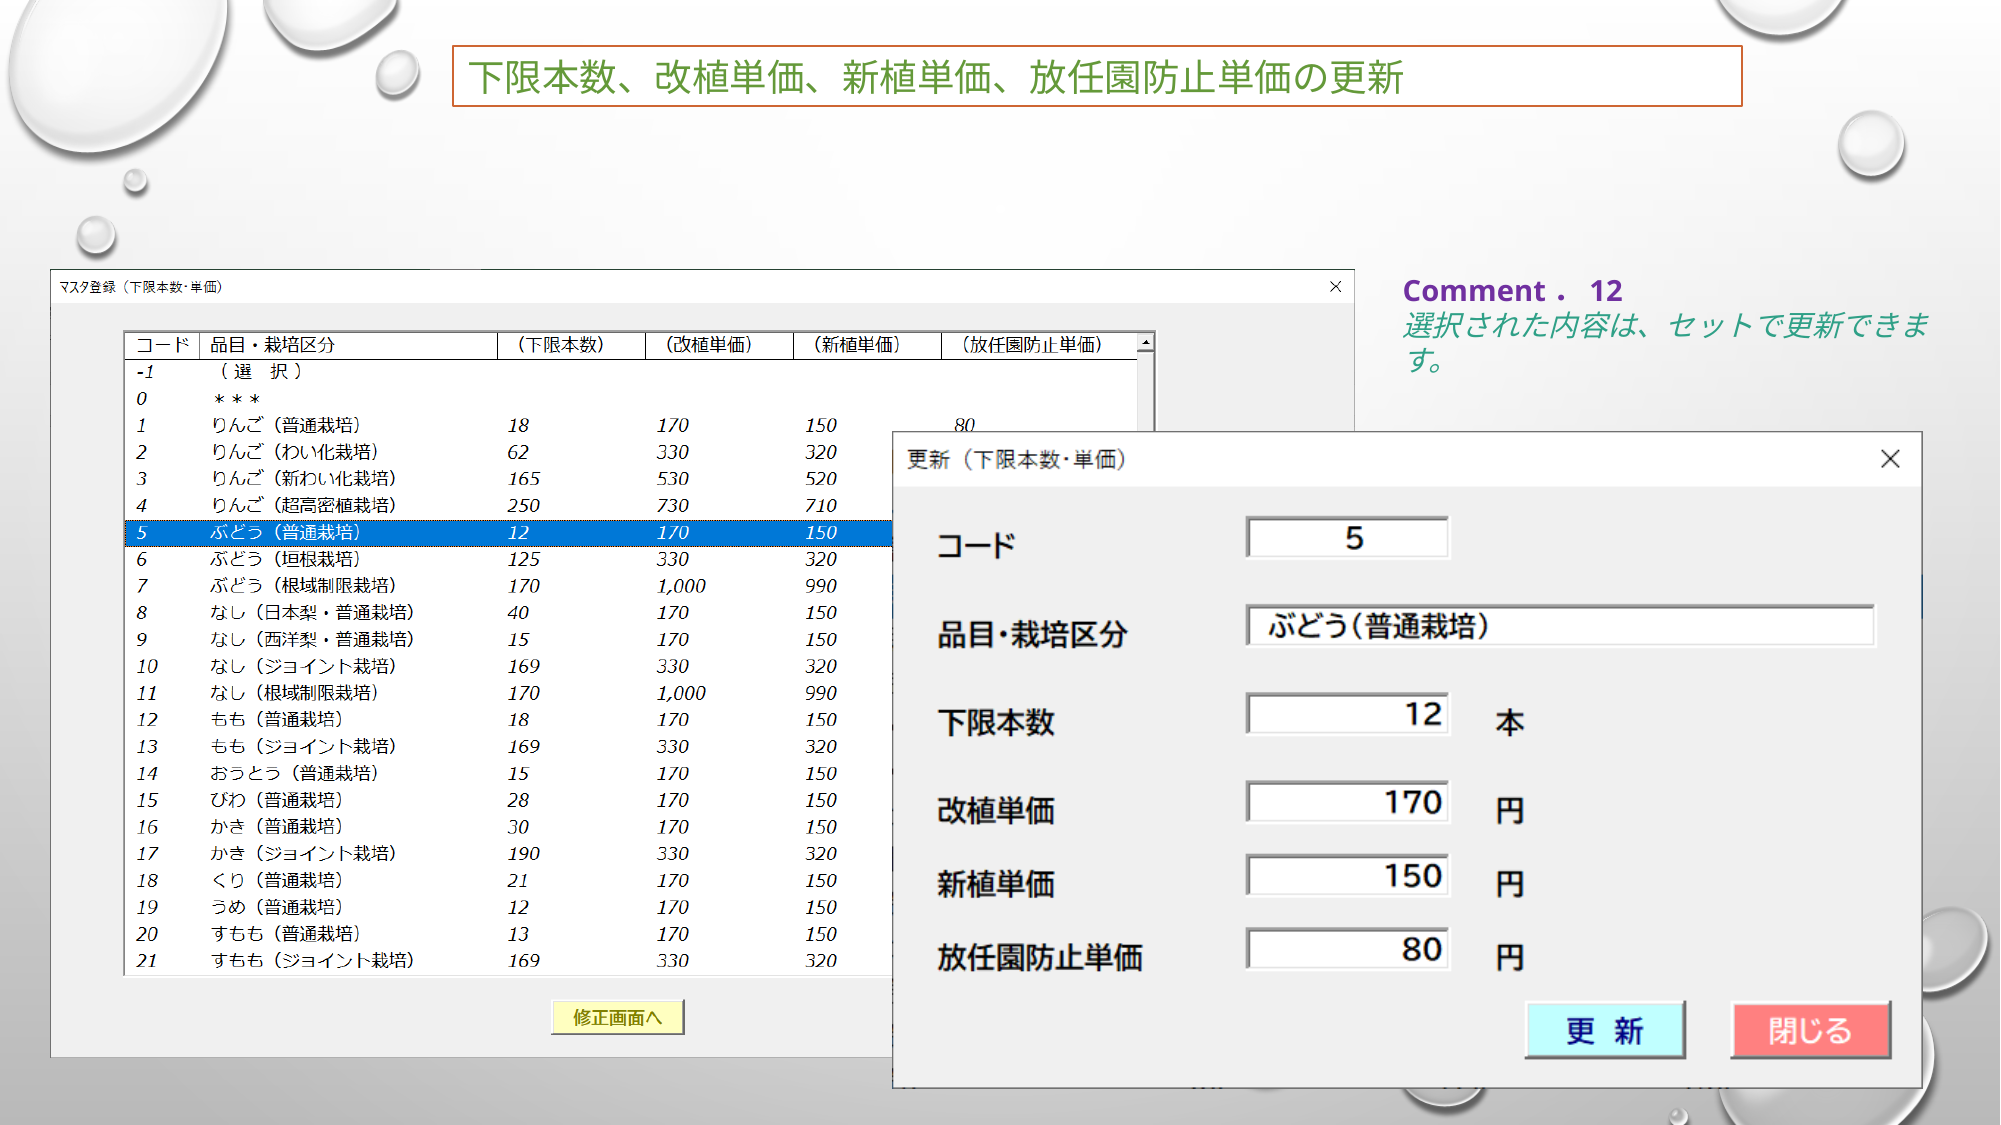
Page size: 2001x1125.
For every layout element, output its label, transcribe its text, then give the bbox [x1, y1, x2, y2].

text_box 下限本数、改植単価、新植単価、放任園防止単価の更新 [452, 45, 1743, 107]
picture [0, 0, 2000, 1125]
text_box Comment．12 選択された内容は、セットで更新できます。 [1387, 264, 1966, 385]
